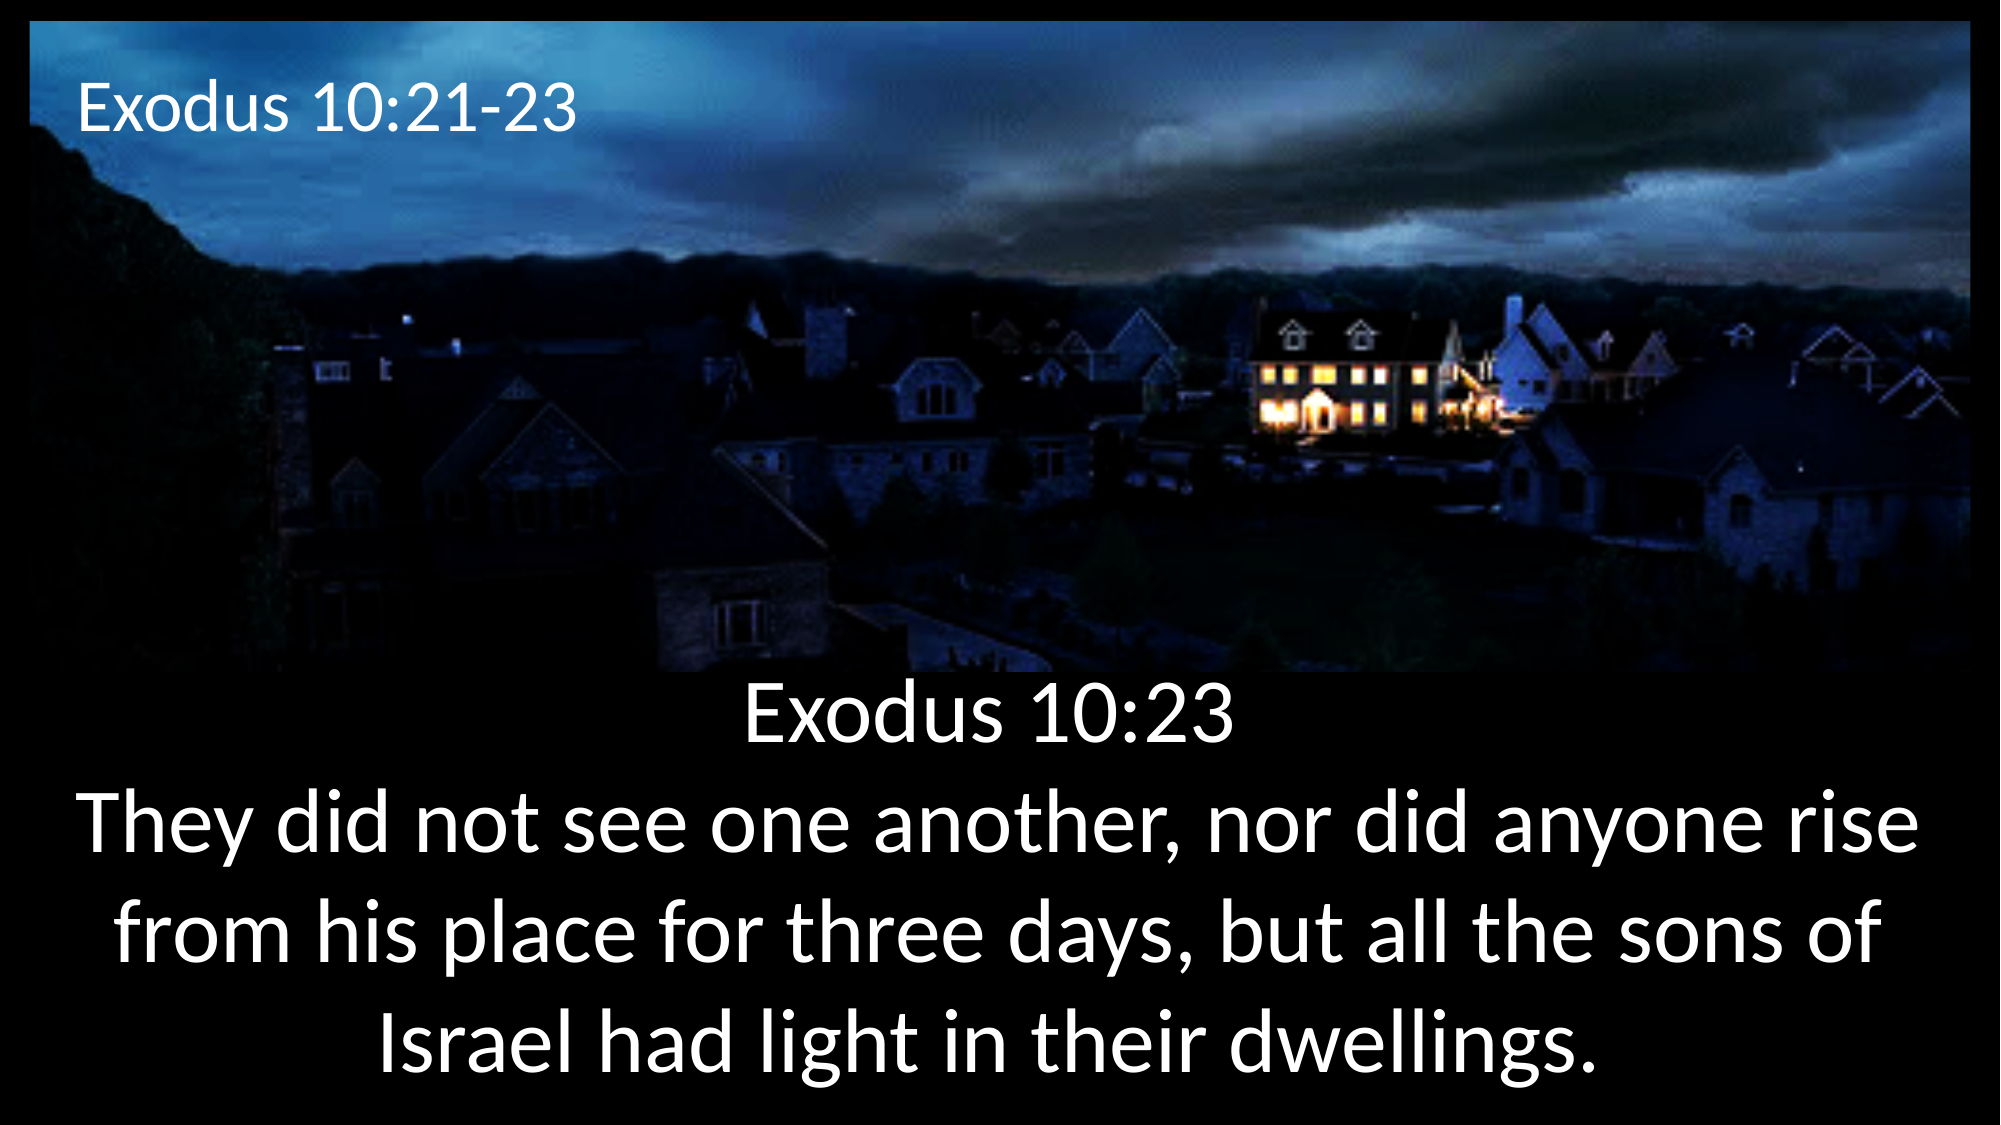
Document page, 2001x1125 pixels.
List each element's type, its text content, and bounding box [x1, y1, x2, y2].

text_box Exodus 10:23 They did not see one another, nor did anyone rise from his place for three days, but all the sons of Israel had light in their dwellings. [29, 672, 1971, 1099]
picture [29, 21, 1971, 672]
